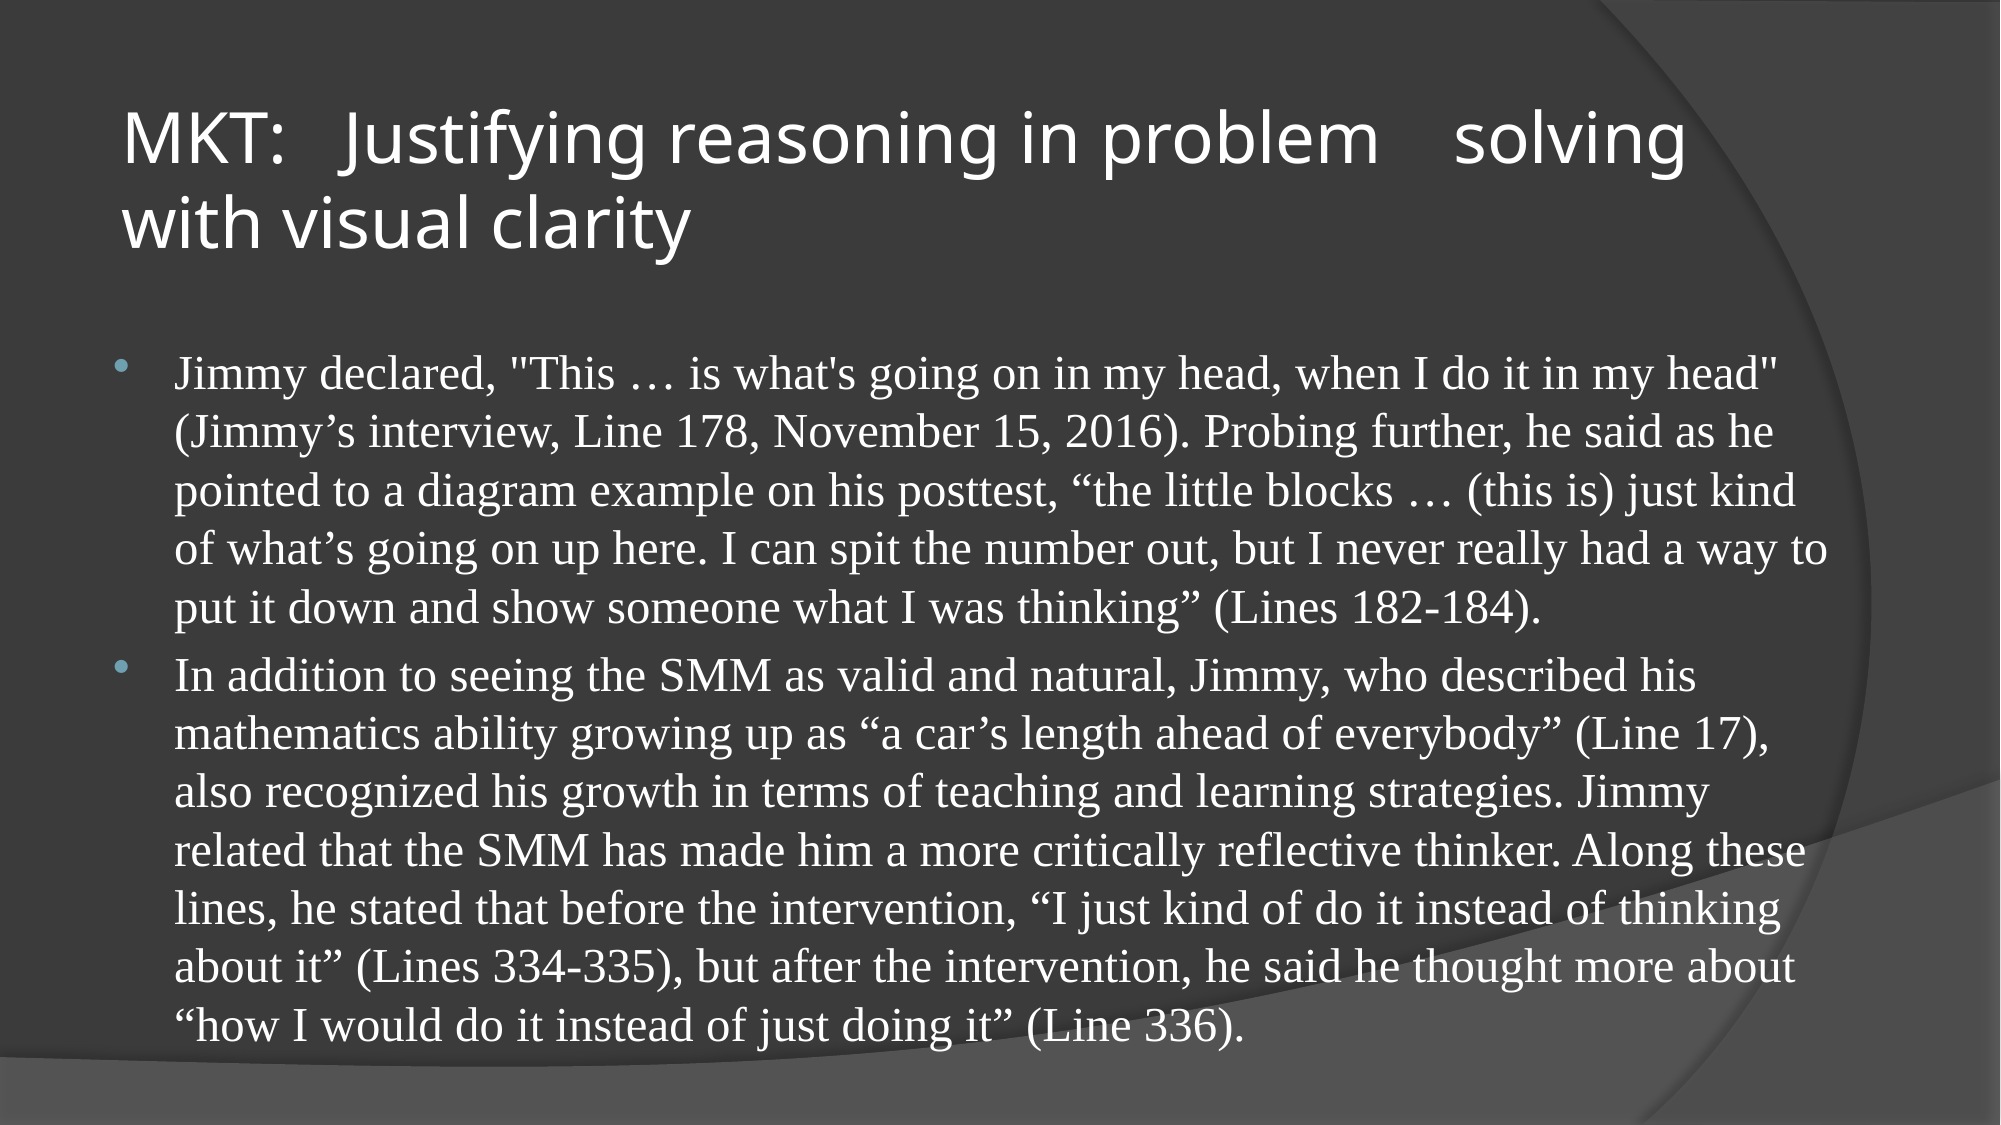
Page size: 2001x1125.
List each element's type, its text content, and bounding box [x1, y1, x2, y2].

list Jimmy declared, "This … is what's going on in my head, when I do it in my head" (Jimmy’s interview, Line 178, November 15, 2016). Probing further, he said as he pointed to a diagram example on his posttest, “the little blocks … (this is) just kind of what’s going on up here. I can spit the number out, but I never really had a way to put it down and show someone what I was thinking” (Lines 182-184). In addition to seeing the SMM as valid and natural, Jimmy, who described his mathematics ability growing up as “a car’s length ahead of everybody” (Line 17), also recognized his growth in terms of teaching and learning strategies. Jimmy related that the SMM has made him a more critically reflective thinker. Along these lines, he stated that before the intervention, “I just kind of do it instead of thinking about it” (Lines 334-335), but after the intervention, he said he thought more about “how I would do it instead of just doing it” (Line 336). [94, 333, 1849, 1073]
title MKT: Justifying reasoning in problem solving with visual clarity [113, 84, 1748, 272]
